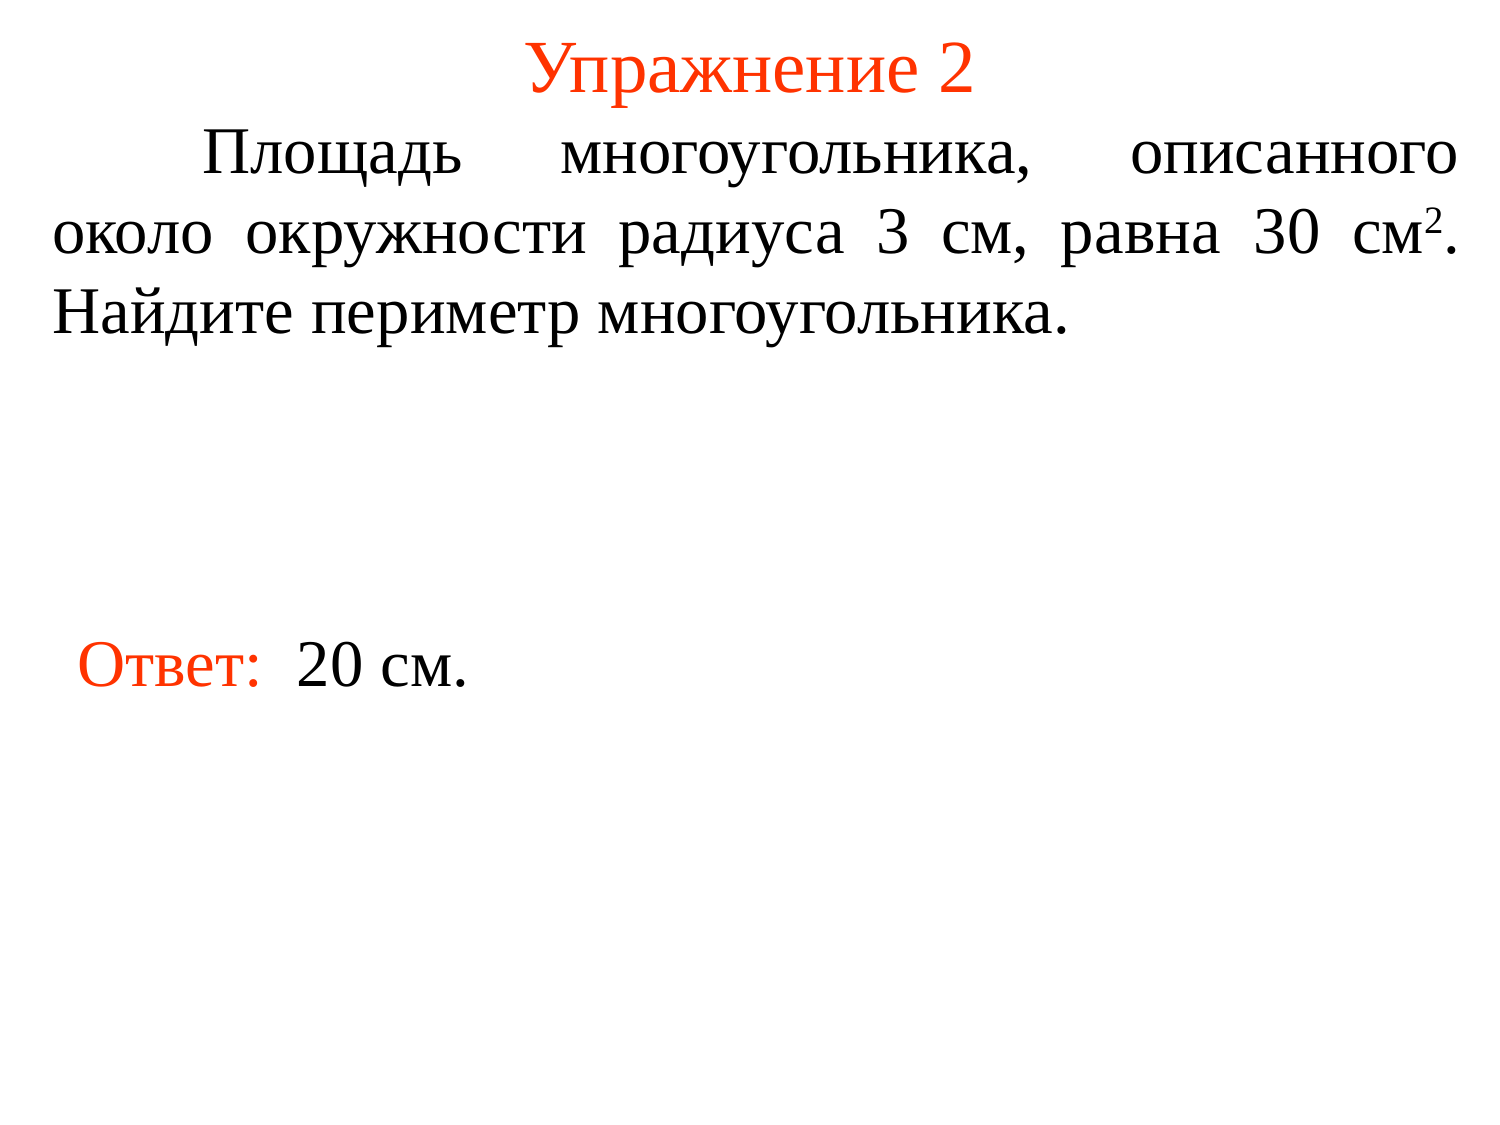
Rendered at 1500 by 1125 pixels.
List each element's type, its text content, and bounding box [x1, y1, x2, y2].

title Упражнение 2 [112, 24, 1388, 99]
text_box Ответ: 20 см. [62, 612, 1475, 708]
text_box Площадь многоугольника, описанного около окружности радиуса 3 см, равна 30 см2. Найдите периметр многоугольника. [37, 99, 1475, 355]
